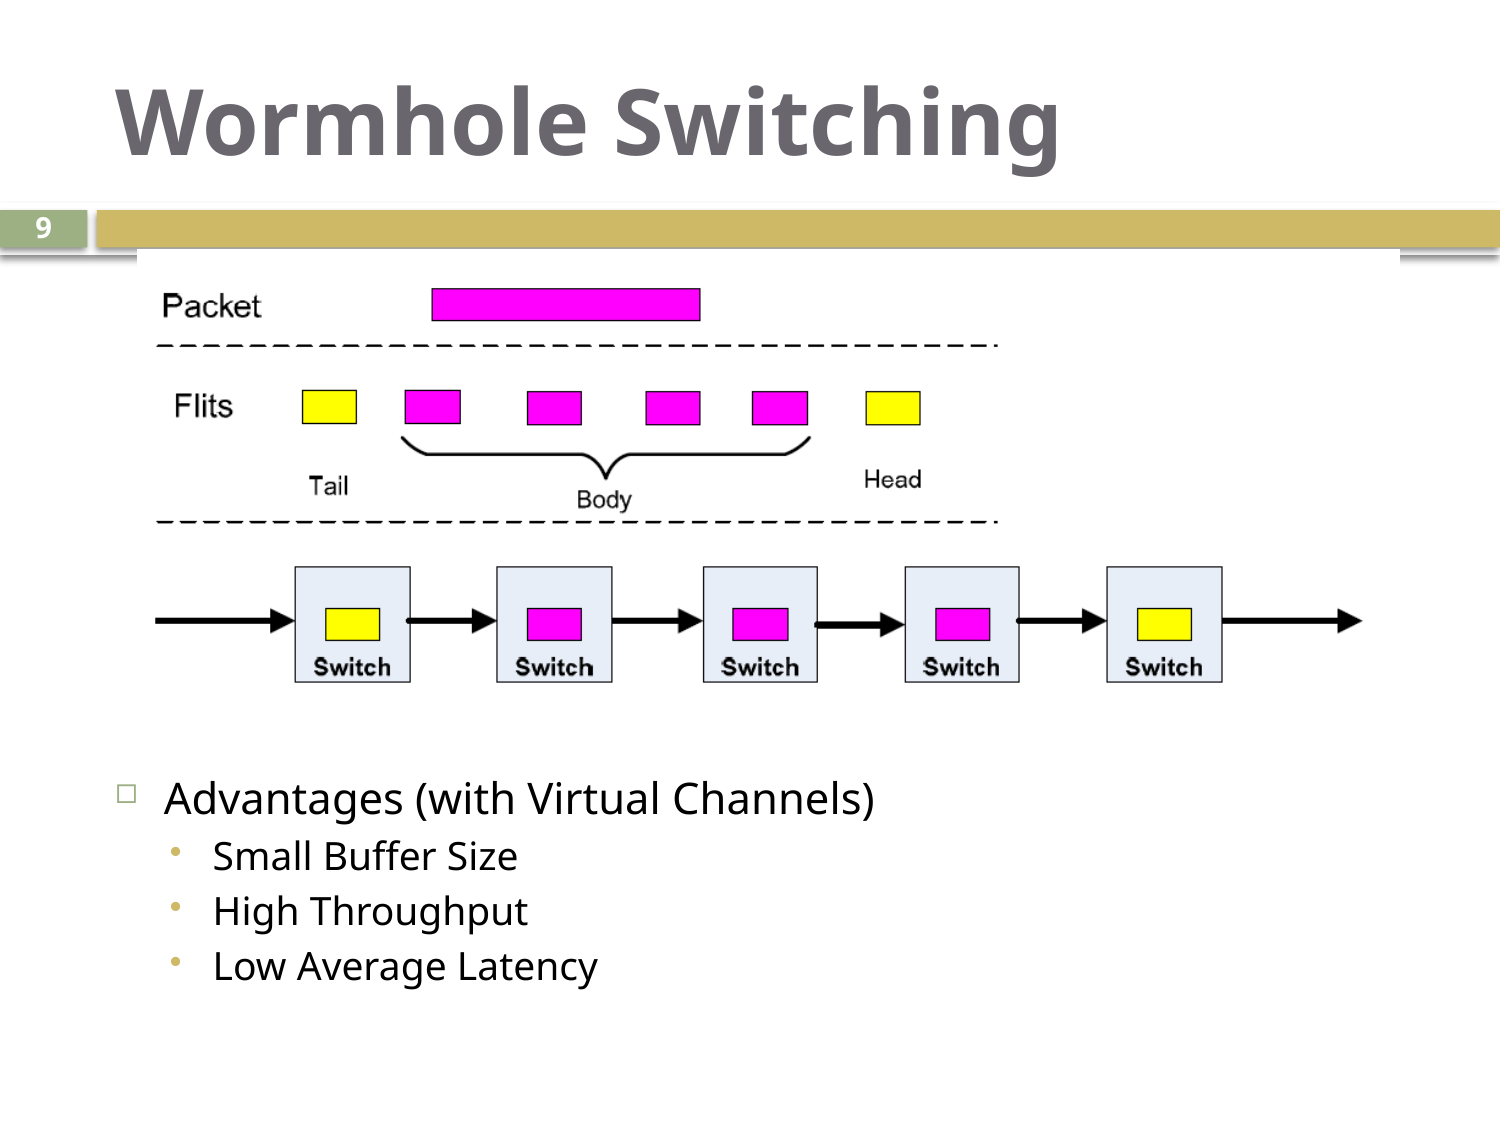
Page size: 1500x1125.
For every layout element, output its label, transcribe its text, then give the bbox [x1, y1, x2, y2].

slide_number 9 [0, 208, 88, 249]
title Wormhole Switching [100, 37, 1438, 200]
picture [137, 249, 1401, 722]
list Advantages (with Virtual Channels) Small Buffer Size High Throughput Low Average Latency [100, 262, 1438, 1000]
